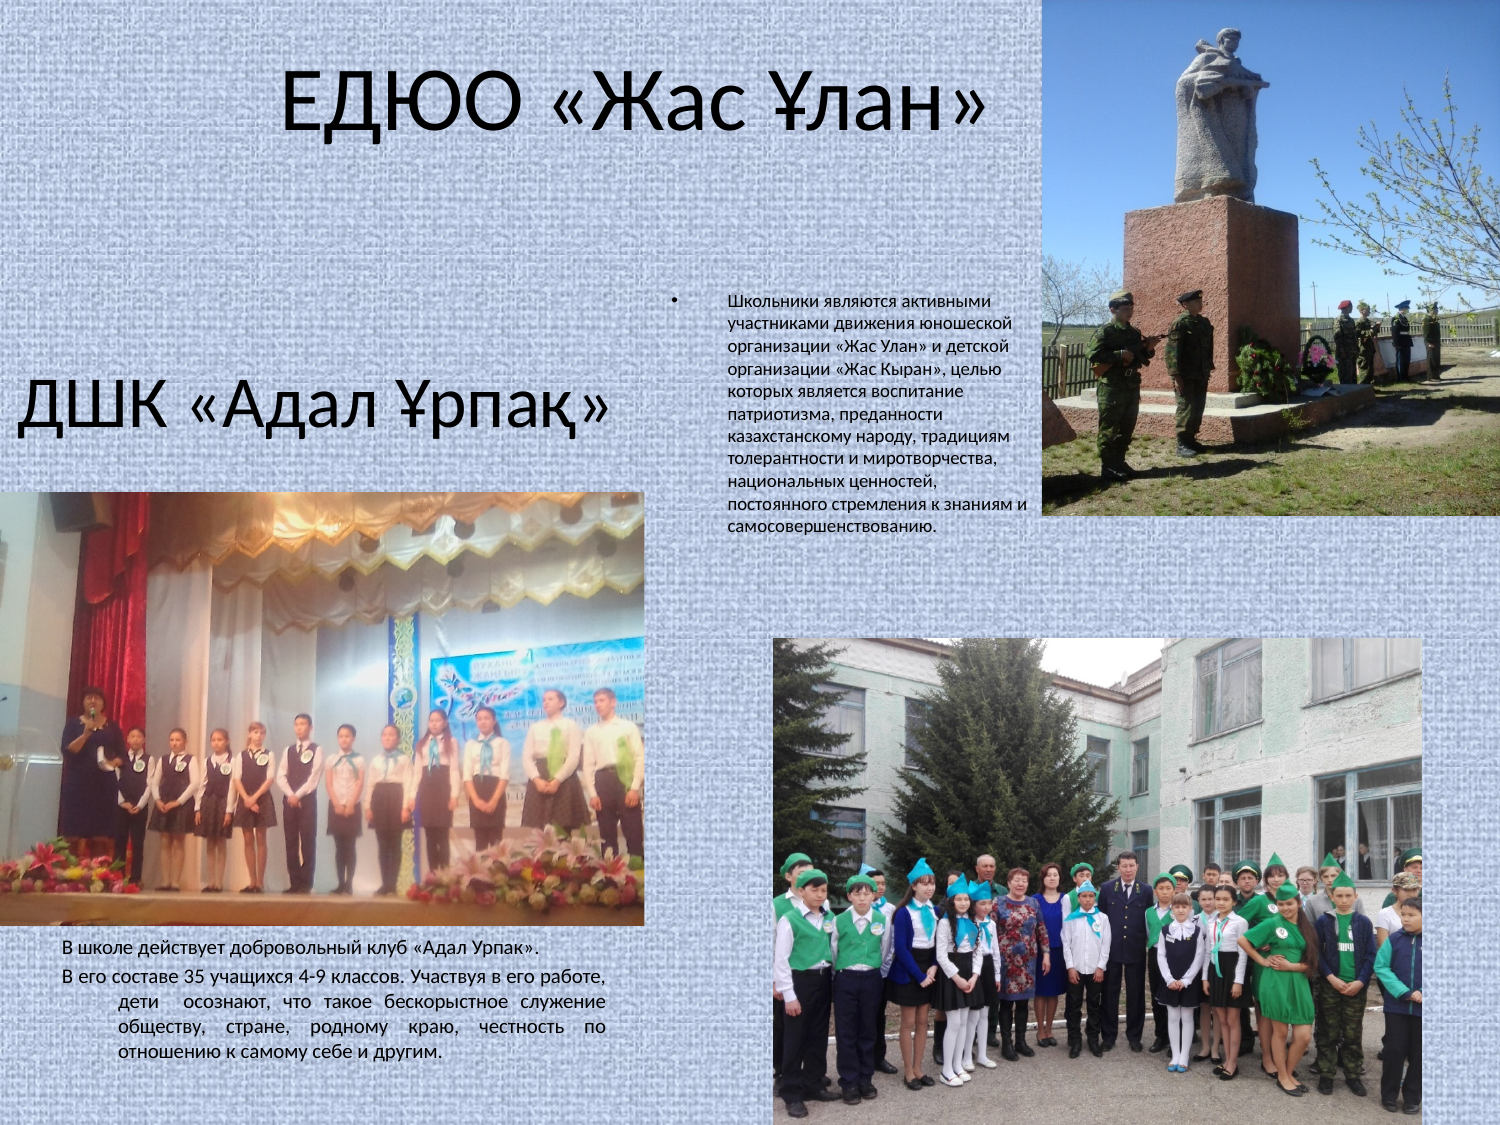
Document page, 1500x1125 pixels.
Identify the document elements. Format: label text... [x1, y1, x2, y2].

title ЕДЮО «Жас Ұлан» [234, 0, 1039, 188]
picture [0, 491, 645, 926]
text_box В школе действует добровольный клуб «Адал Урпак». В его составе 35 учащихся 4-9 классов. Участвуя в его работе, дети осознают, что такое бескорыстное служение обществу, стране, родному краю, честность по отношению к самому себе и другим. [46, 934, 622, 1086]
text_box Школьники являются активными участниками движения юношеской организации «Жас Улан» и детской организации «Жас Кыран», целью которых является воспитание патриотизма, преданности казахстанскому народу, традициям толерантности и миротворчества, национальных ценностей, постоянного стремления к знаниям и самосовершенствованию. [656, 281, 1055, 617]
text_box ДШК «Адал Ұрпақ» [0, 304, 633, 490]
picture [773, 638, 1423, 1125]
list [1042, 0, 1500, 516]
